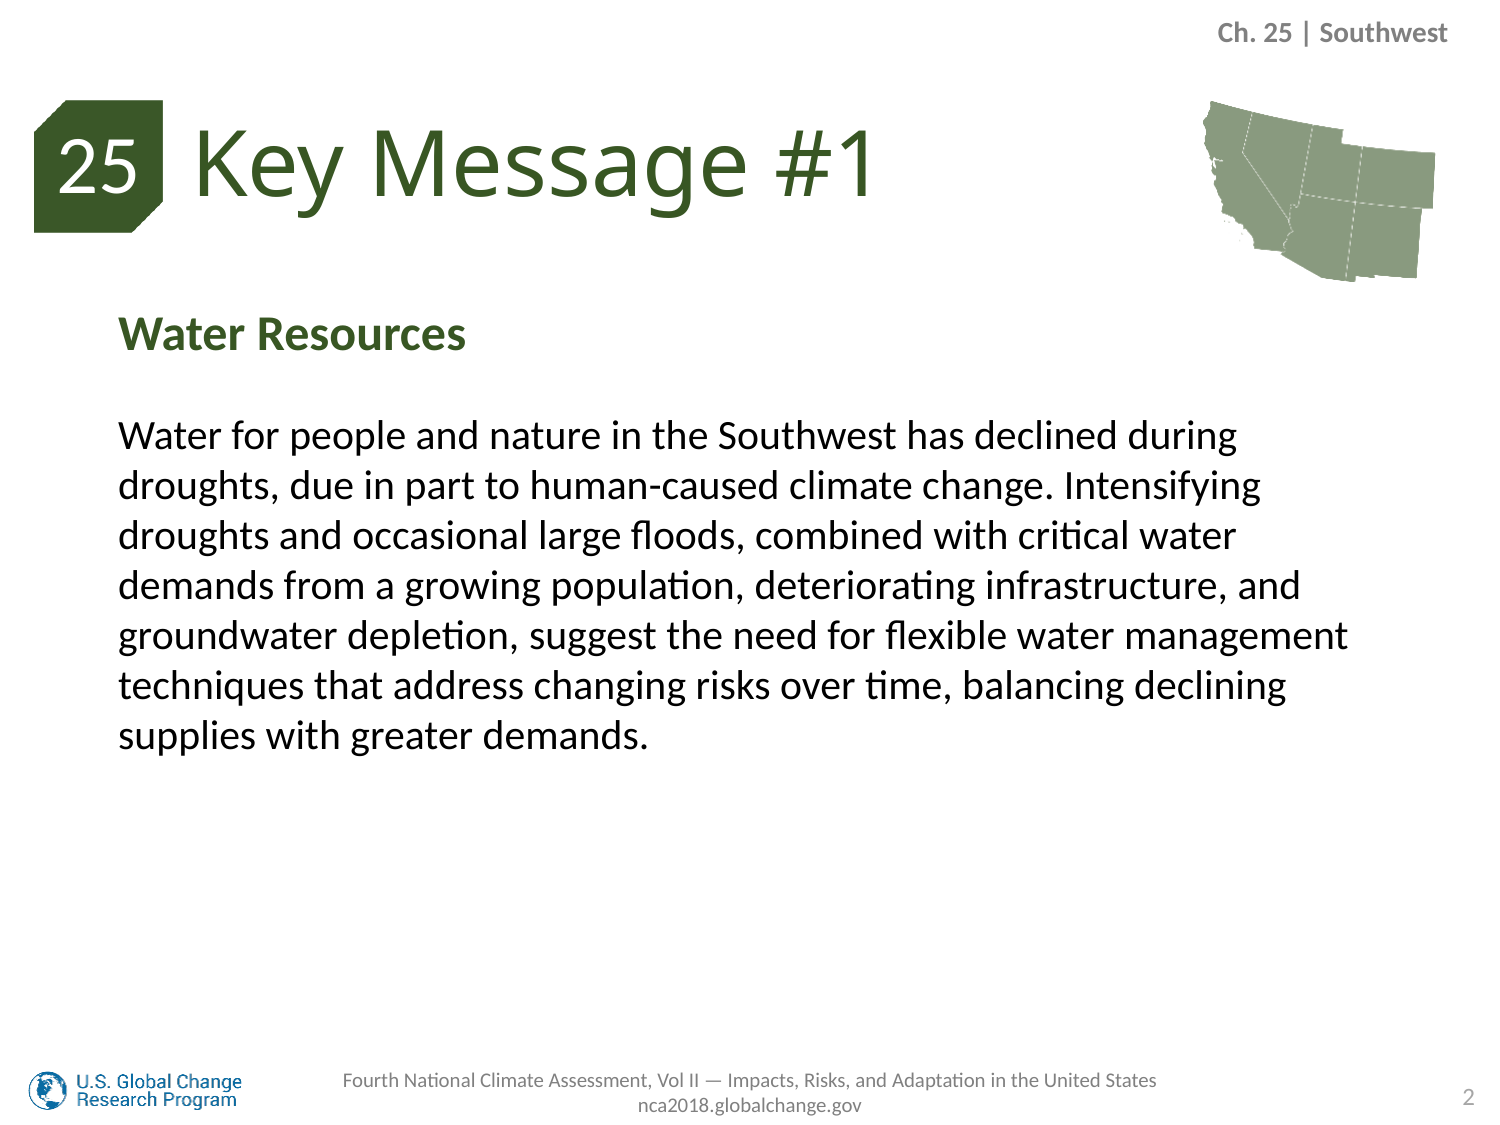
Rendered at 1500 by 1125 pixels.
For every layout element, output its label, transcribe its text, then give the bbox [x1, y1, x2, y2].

list Ch. 25 | Southwest [34, 10, 1464, 57]
list 25 [34, 100, 163, 233]
list Water Resources [103, 299, 1397, 373]
list Key Message #1 [176, 100, 1397, 233]
picture [21, 1065, 245, 1116]
picture [1202, 100, 1436, 283]
list Water for people and nature in the Southwest has declined during droughts, due in part to human-caused climate change. Intensifying droughts and occasional large floods, combined with critical water demands from a growing population, deteriorating infrastructure, and groundwater depletion, suggest the need for flexible water management techniques that address changing risks over time, balancing declining supplies with greater demands. [103, 400, 1397, 1014]
